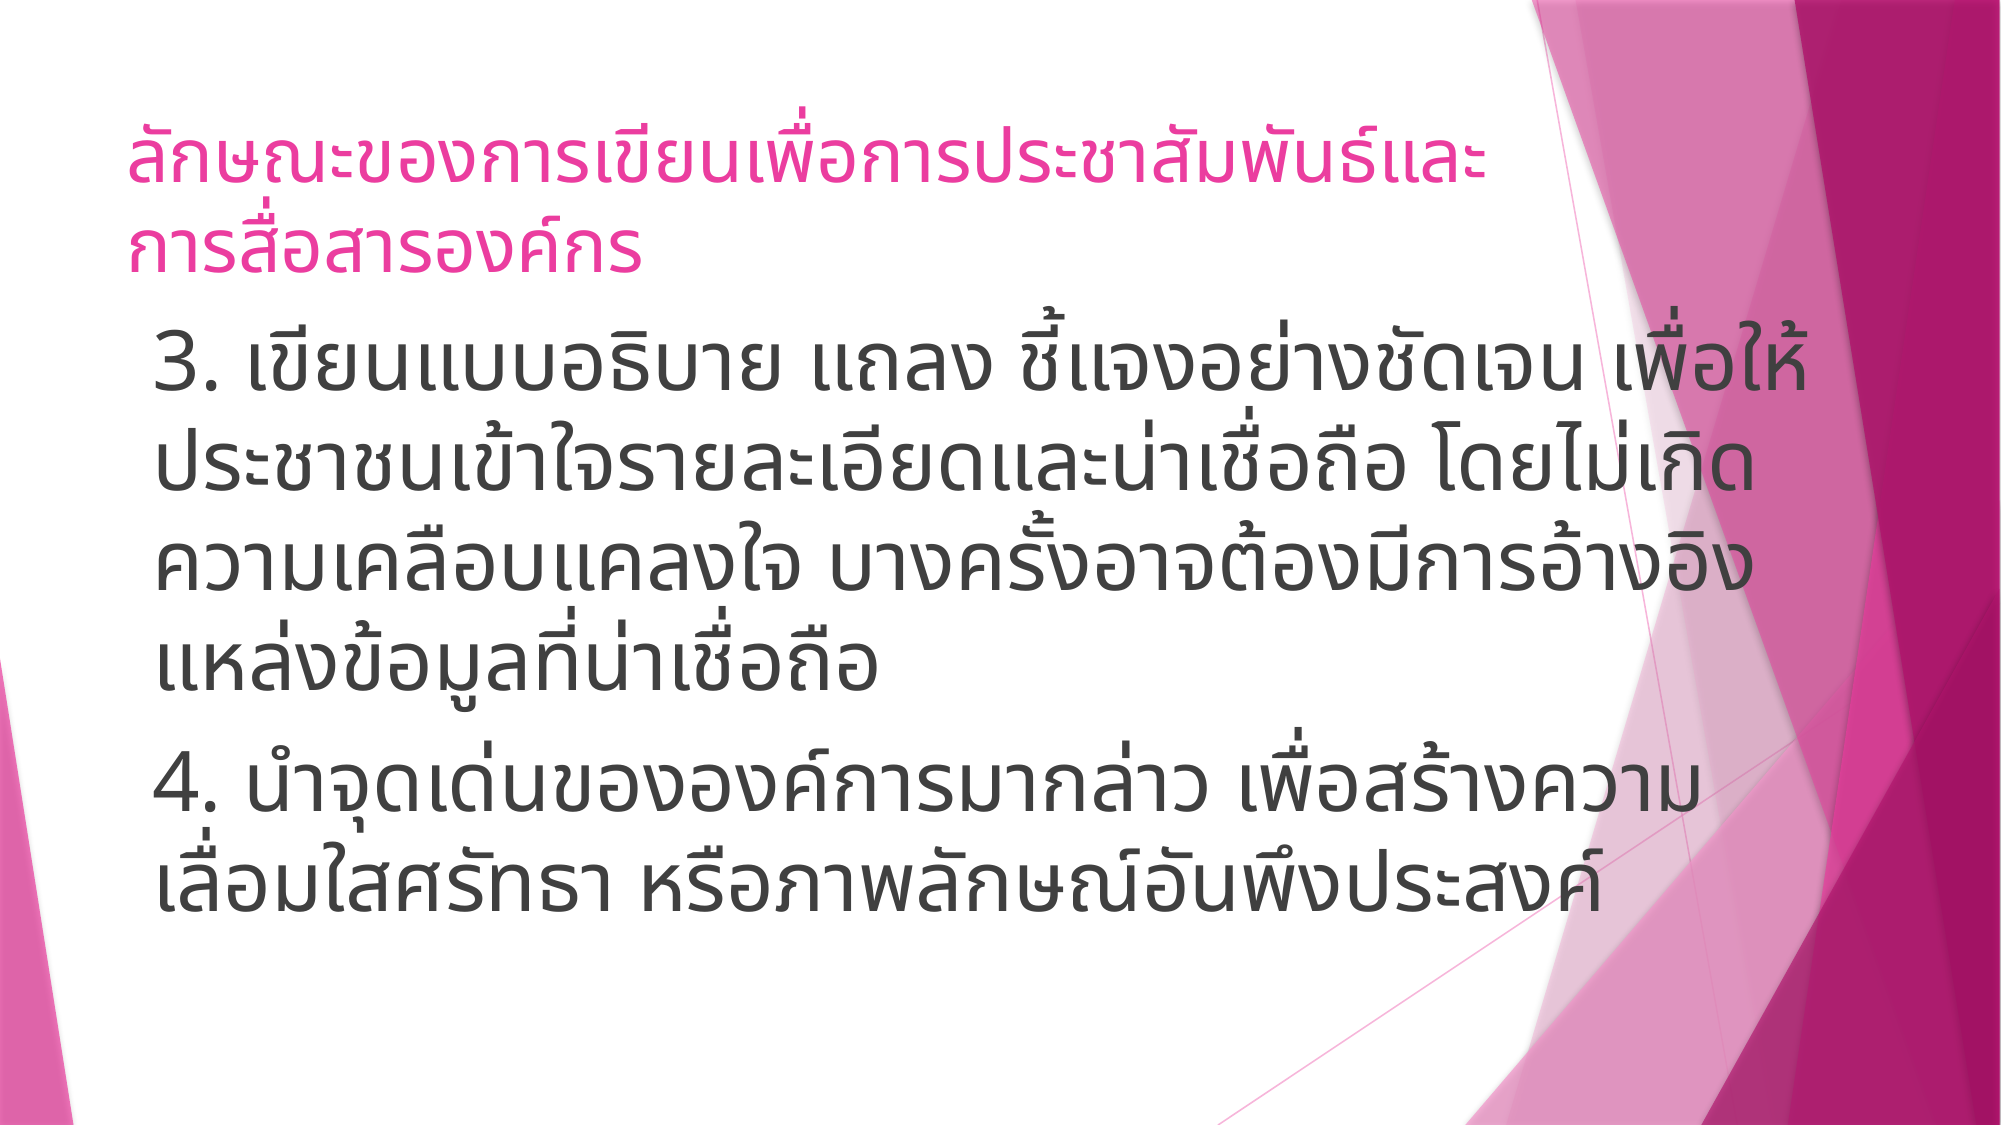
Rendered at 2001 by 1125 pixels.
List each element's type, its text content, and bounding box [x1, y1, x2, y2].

list 3. เขียนแบบอธิบาย แถลง ชี้แจงอย่างชัดเจน เพื่อให้ประชาชนเข้าใจรายละเอียดและน่าเชื่อถือ โดยไม่เกิดความเคลือบแคลงใจ บางครั้งอาจต้องมีการอ้างอิงแหล่งข้อมูลที่น่าเชื่อถือ 4. นำจุดเด่นขององค์การมากล่าว เพื่อสร้างความเลื่อมใสศรัทธา หรือภาพลักษณ์อันพึงประสงค์ [137, 299, 1863, 1046]
title ลักษณะของการเขียนเพื่อการประชาสัมพันธ์และการสื่อสารองค์กร [111, 99, 1522, 317]
